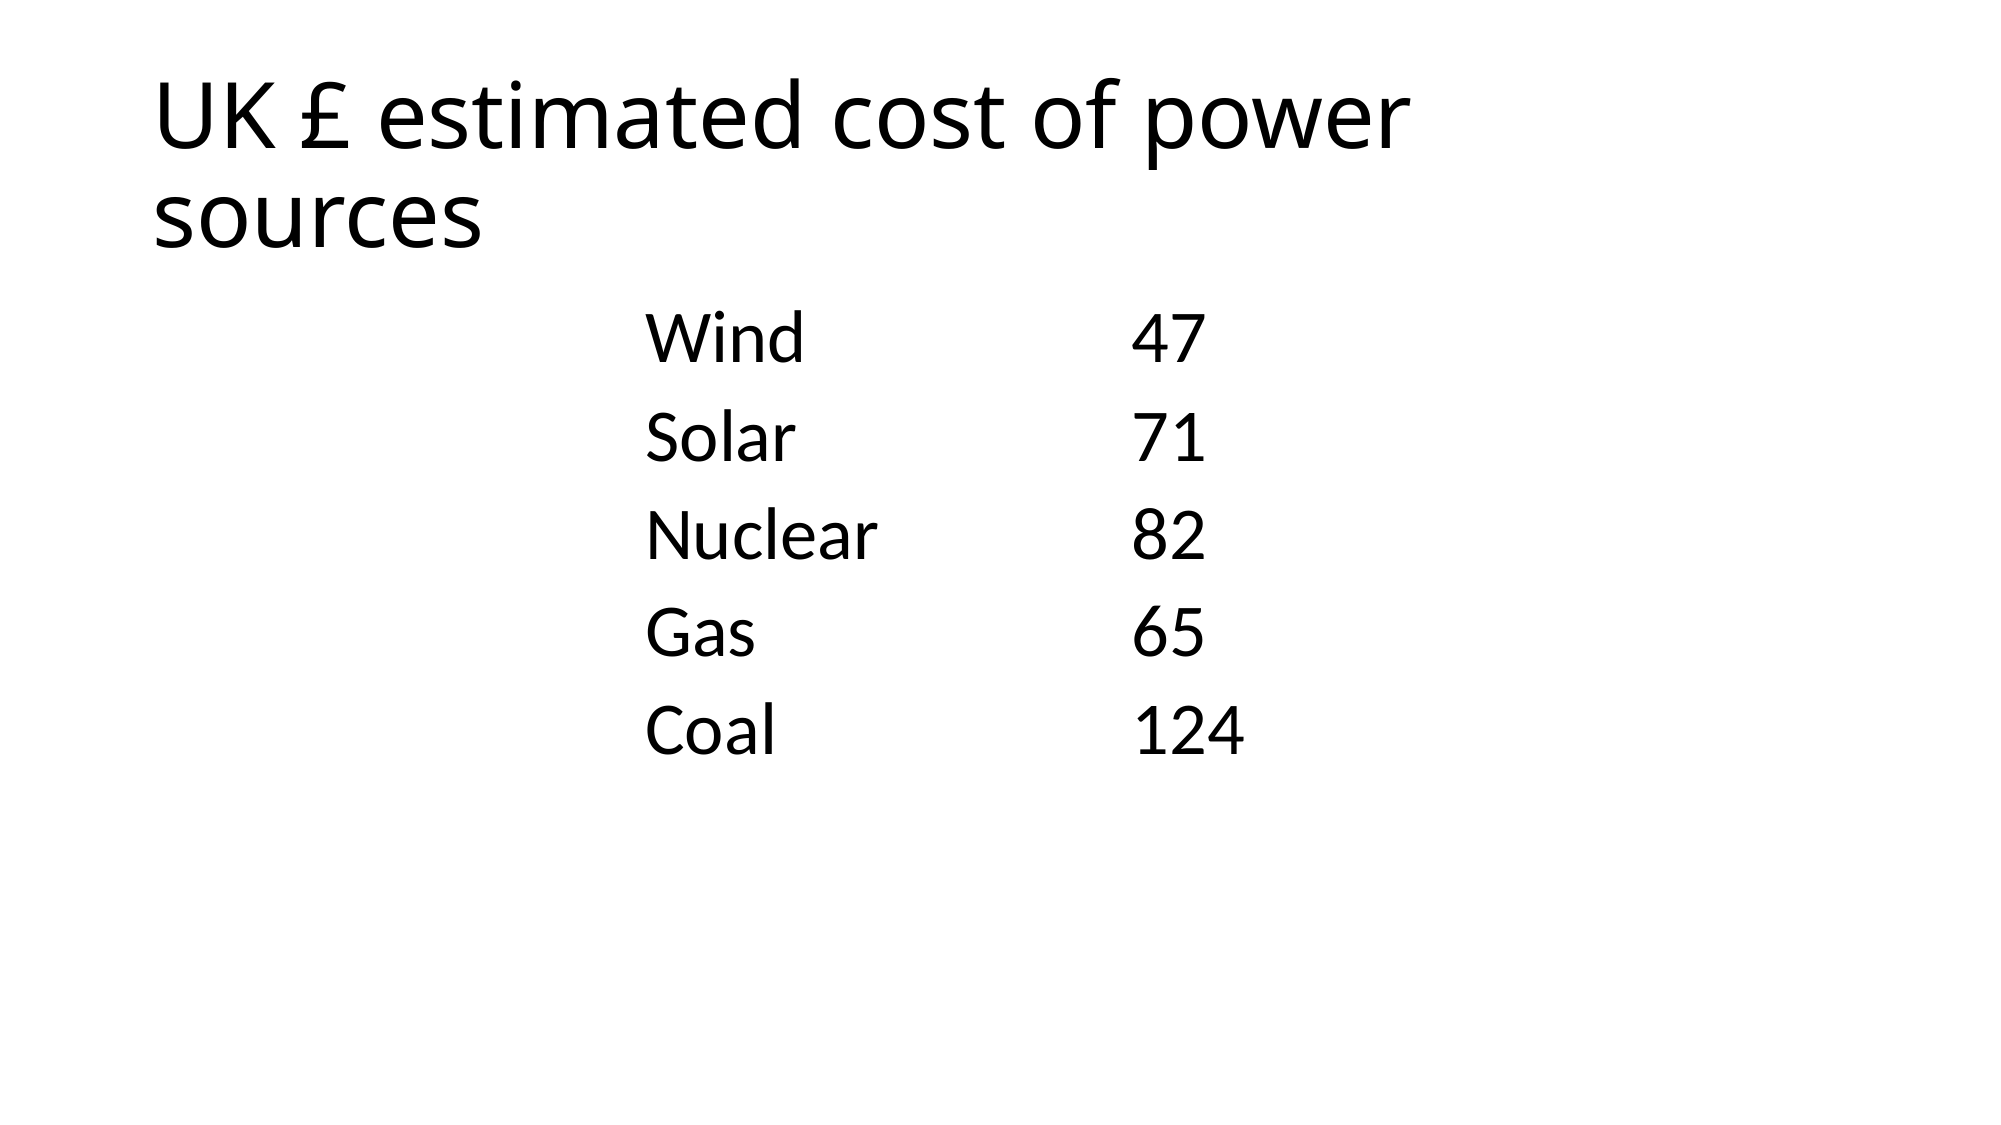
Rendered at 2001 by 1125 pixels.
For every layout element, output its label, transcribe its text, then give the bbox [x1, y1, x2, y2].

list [645, 293, 2000, 784]
title UK £ estimated cost of power sources [137, 59, 1603, 278]
